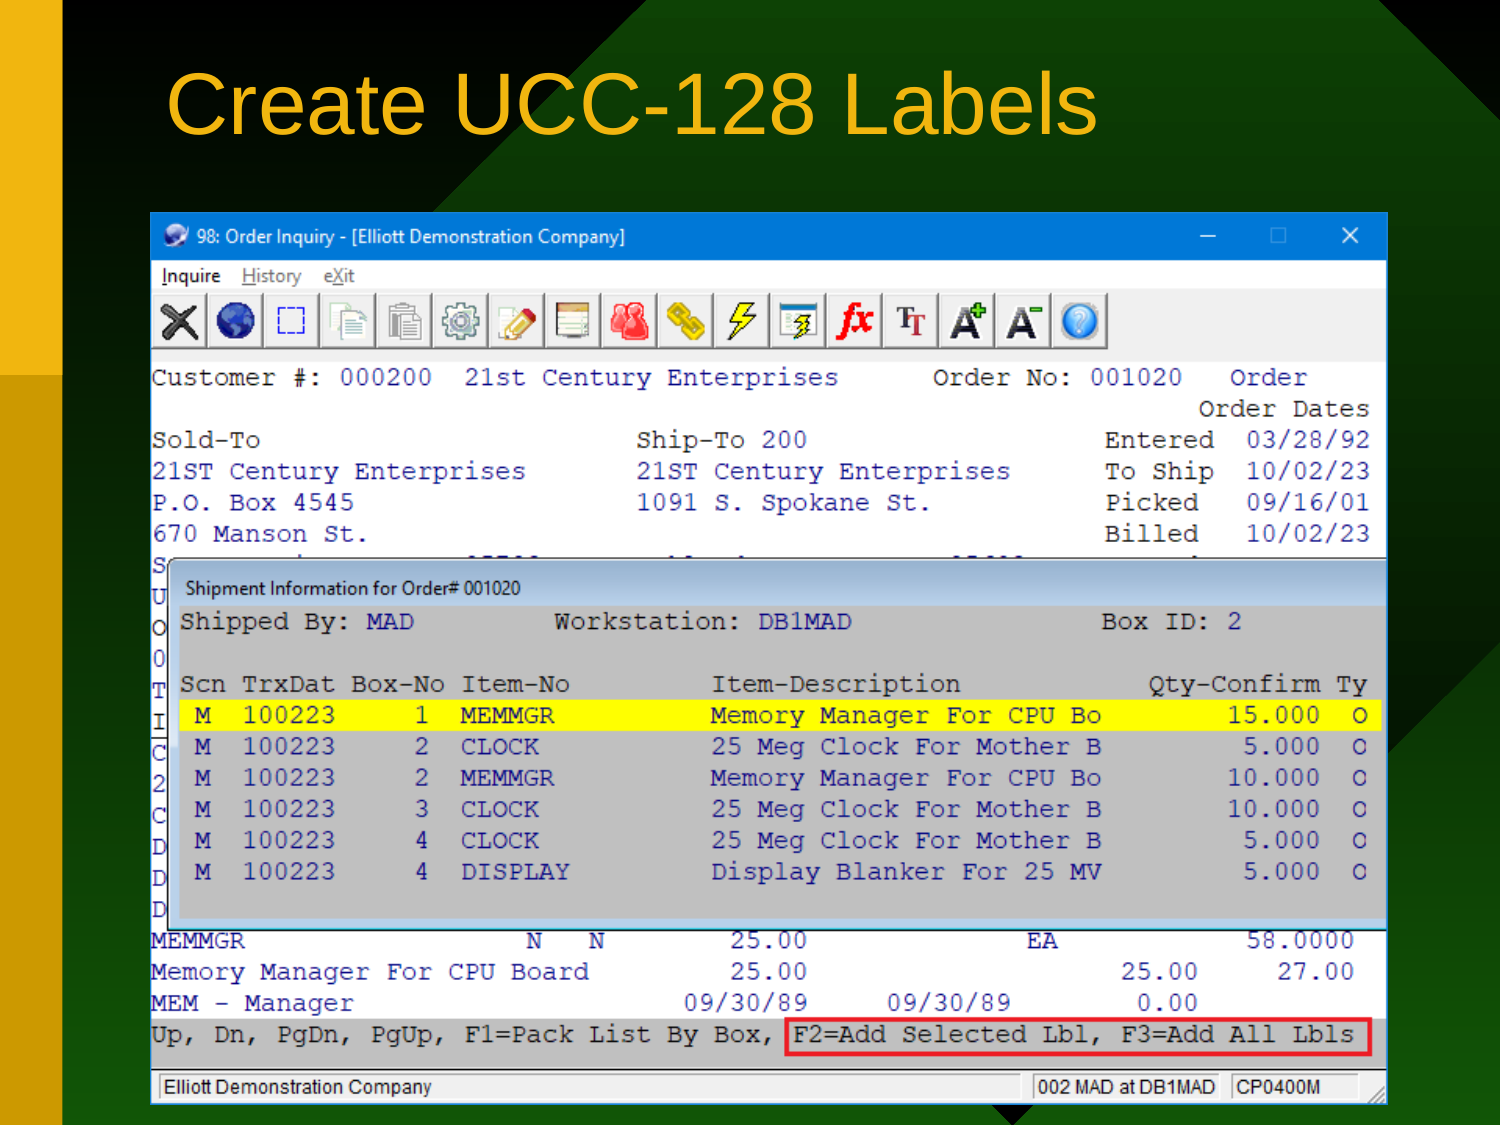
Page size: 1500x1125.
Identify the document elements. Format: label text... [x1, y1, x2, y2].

title Create UCC-128 Labels [150, 28, 1389, 188]
picture [149, 212, 1388, 1105]
